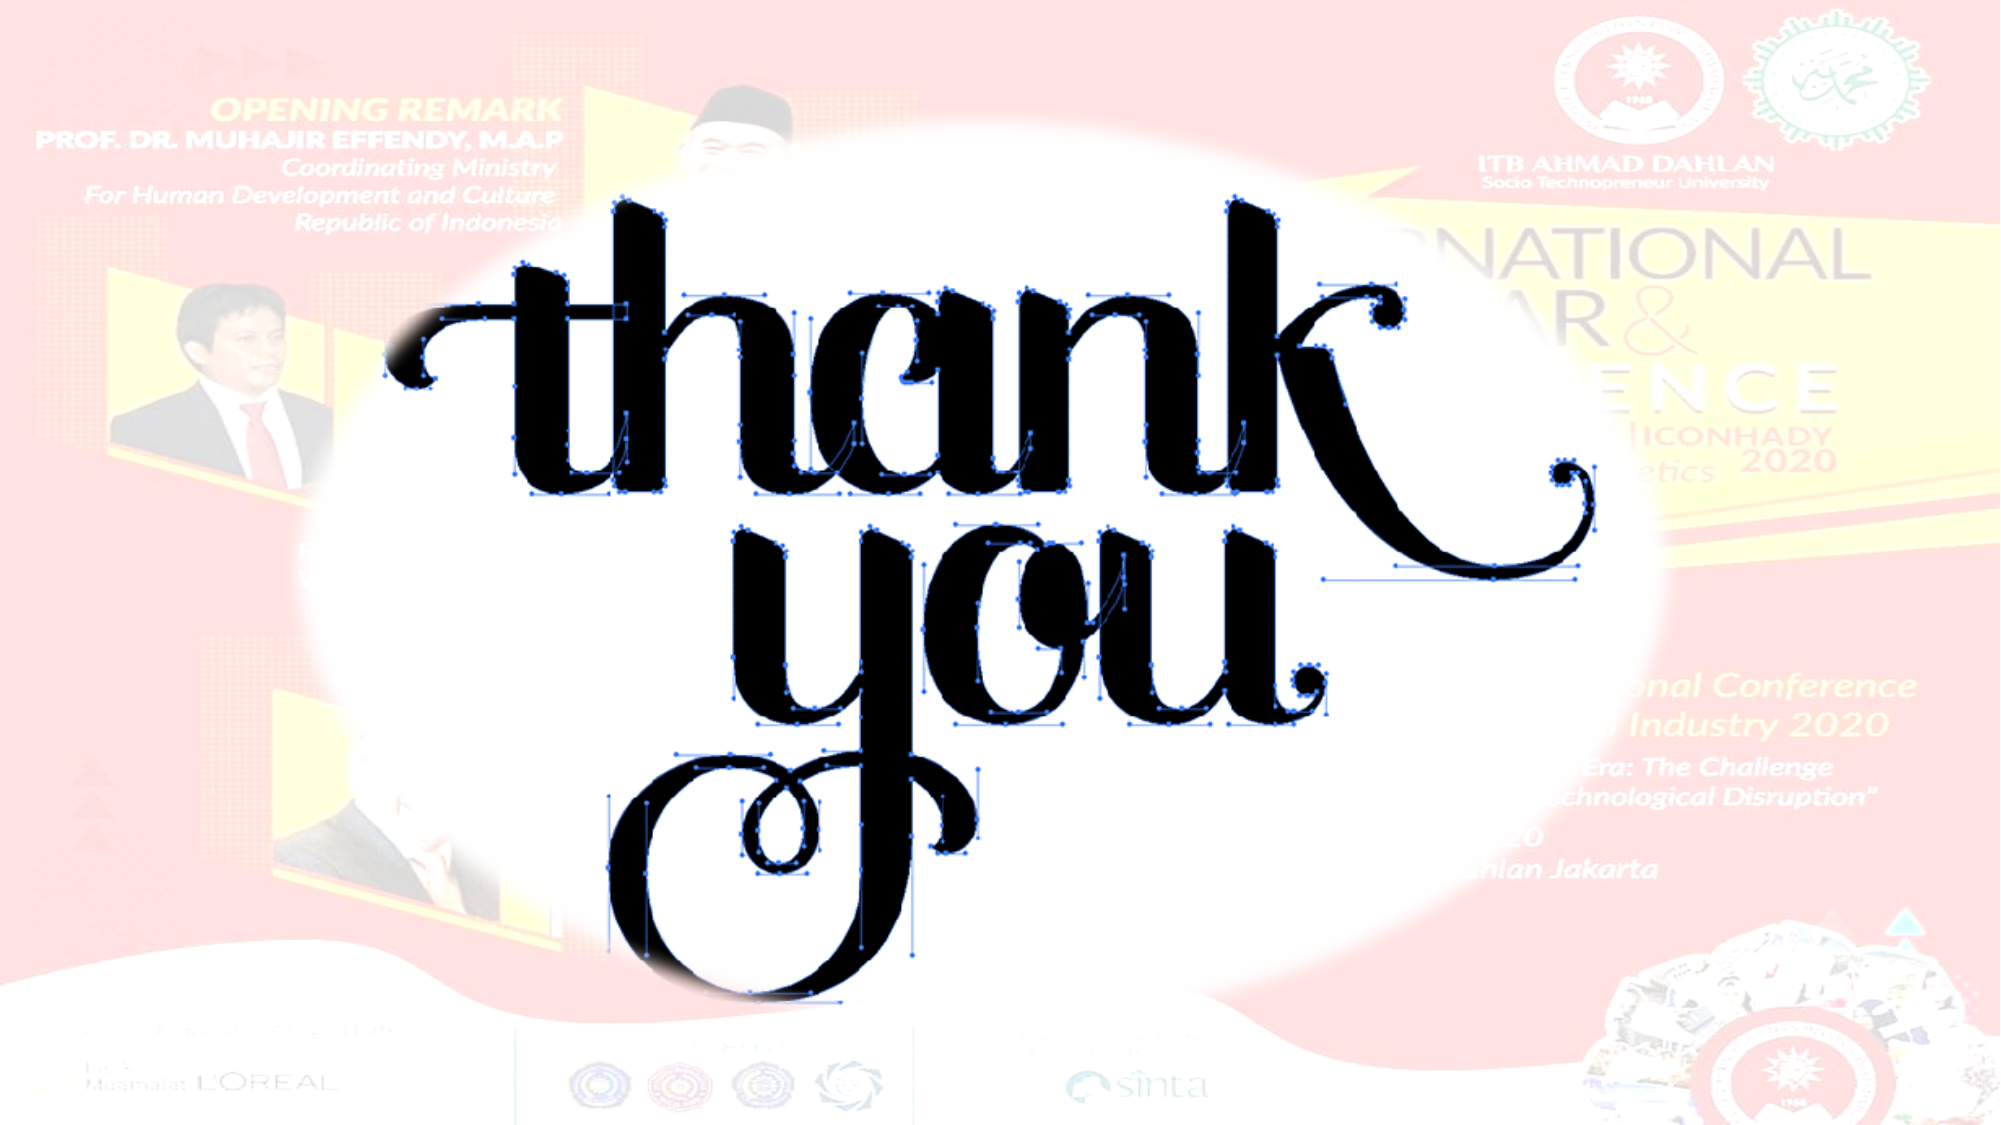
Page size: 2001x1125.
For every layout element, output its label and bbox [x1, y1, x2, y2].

picture [279, 103, 1687, 1042]
